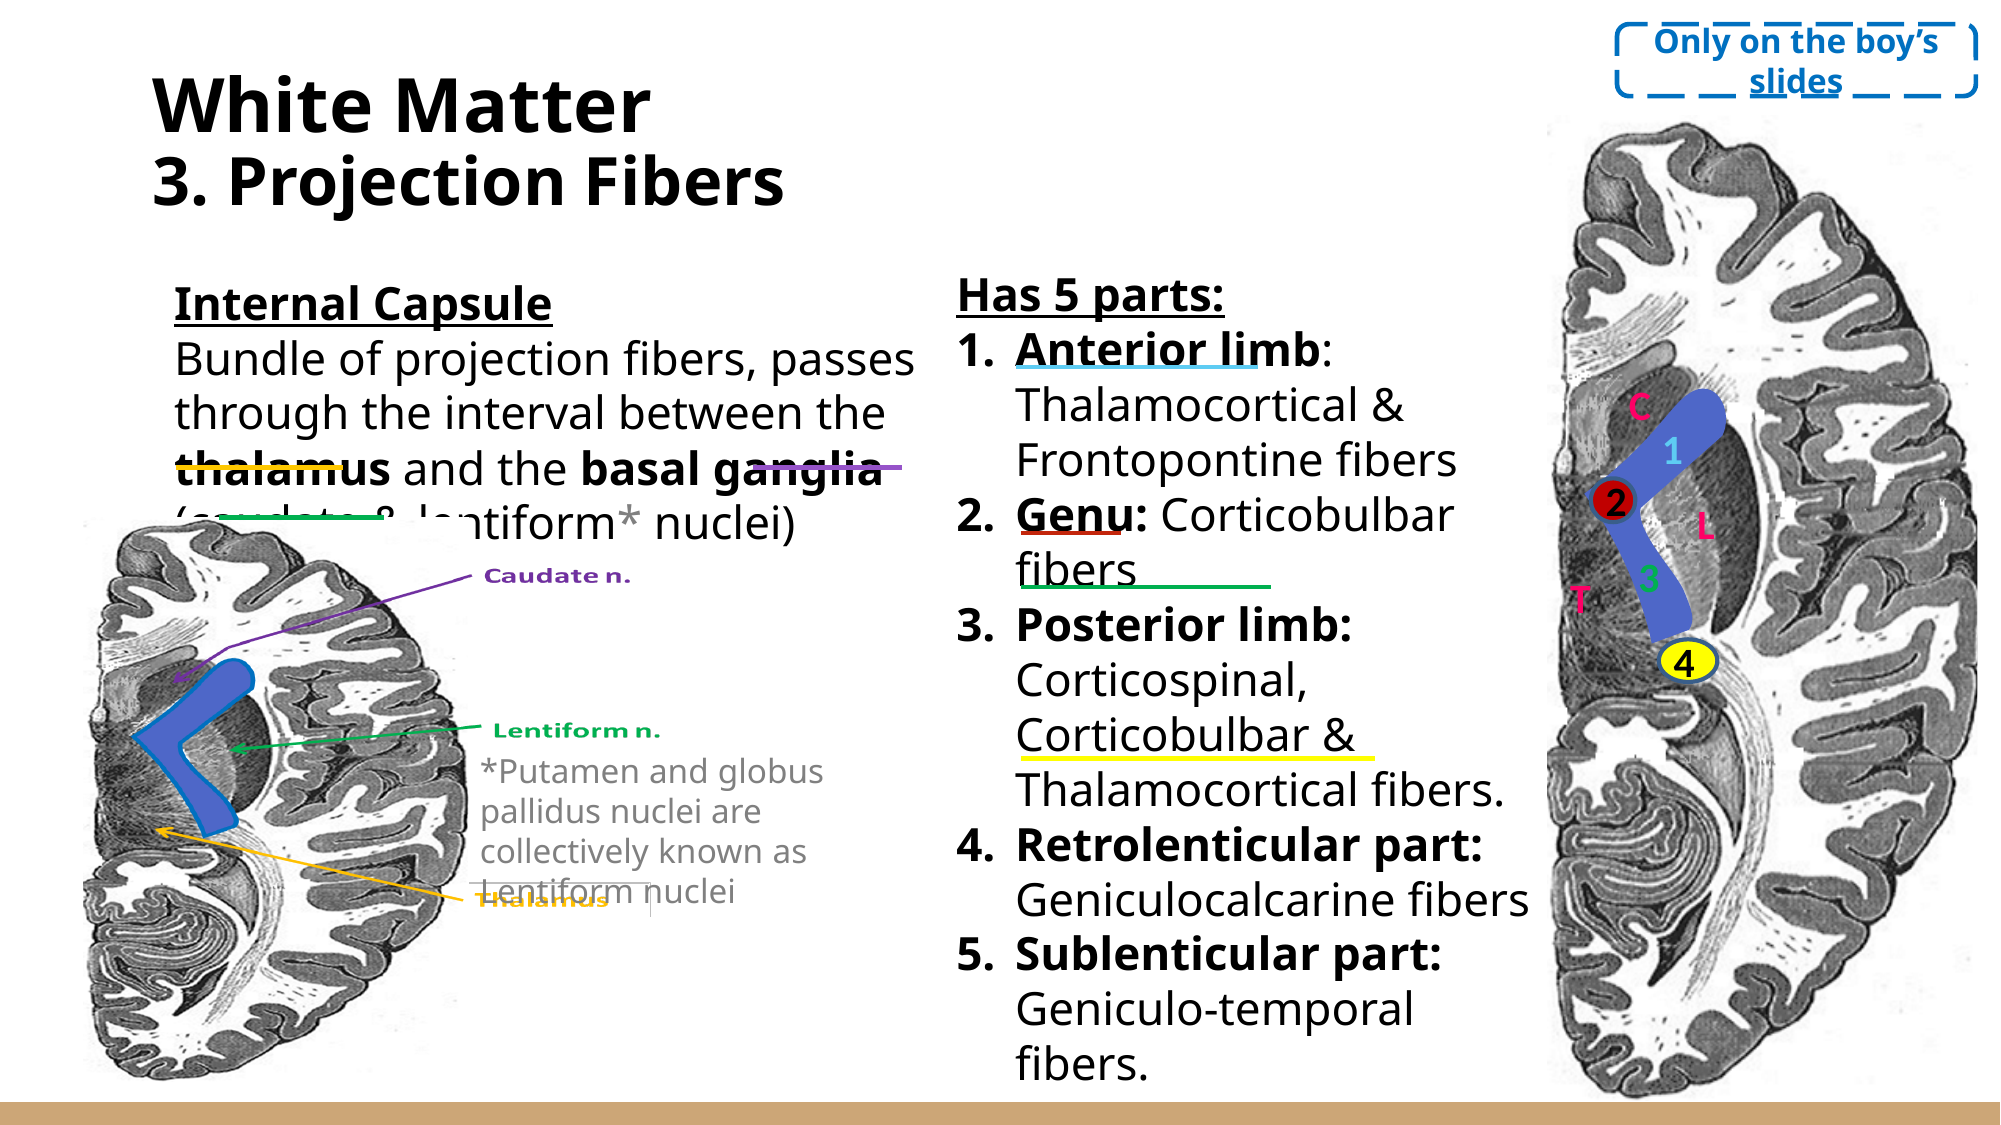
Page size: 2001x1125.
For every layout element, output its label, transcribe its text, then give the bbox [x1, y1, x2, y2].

text_box *Putamen and globus pallidus nuclei are collectively known as Lentiform nuclei [700, 742, 920, 918]
text_box Only on the boy’s slides [1616, 23, 1977, 98]
list Internal Capsule Bundle of projection fibers, passes through the interval between the thalamus and the basal ganglia (caudate & lentiform* nuclei) [159, 266, 941, 761]
text_box Has 5 parts: Anterior limb: Thalamocortical & Frontopontine fibers Genu: Corticobulbar fibers Posterior limb: Corticospinal, Corticobulbar & Thalamocortical fibers. Retrolenticular part: Geniculocalcarine fibers Sublenticular part: Geniculo-temporal fibers. [941, 257, 1547, 1047]
picture [83, 517, 700, 1082]
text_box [1547, 115, 1978, 1101]
text_box White Matter 3. Projection Fibers [137, 59, 1863, 241]
